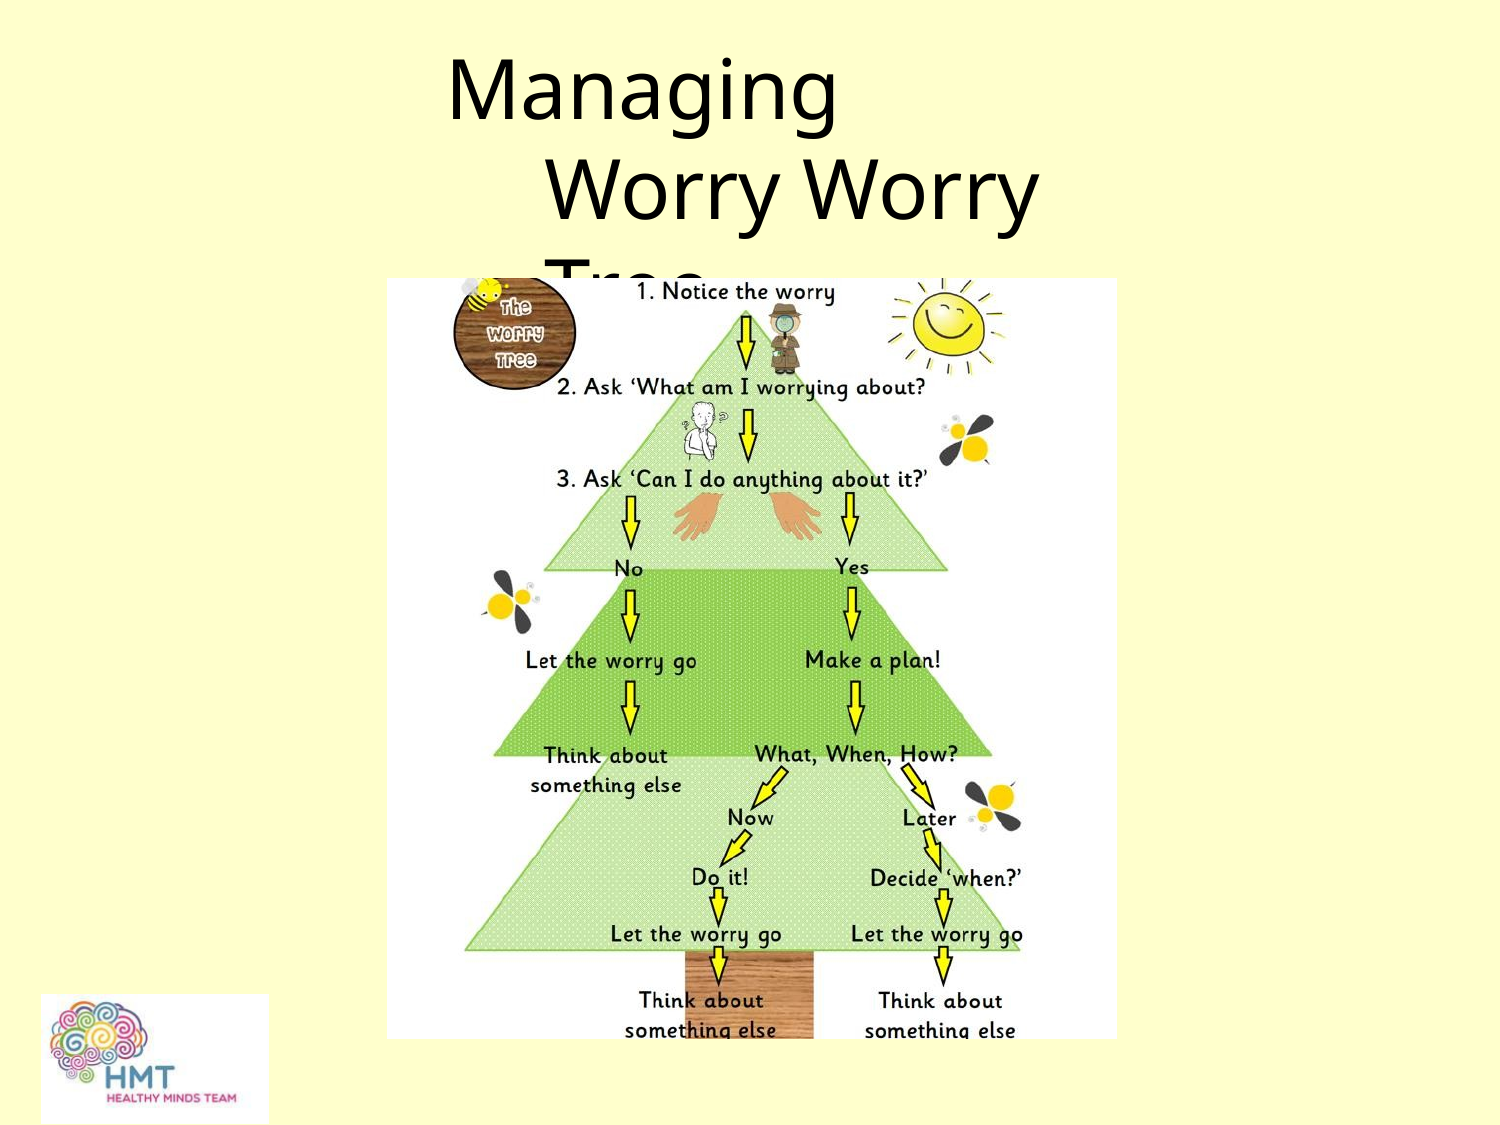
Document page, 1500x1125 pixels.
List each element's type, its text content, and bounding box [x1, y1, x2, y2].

picture [387, 278, 1117, 1040]
title Managing Worry Worry Tree [443, 34, 1057, 277]
picture [40, 994, 270, 1125]
